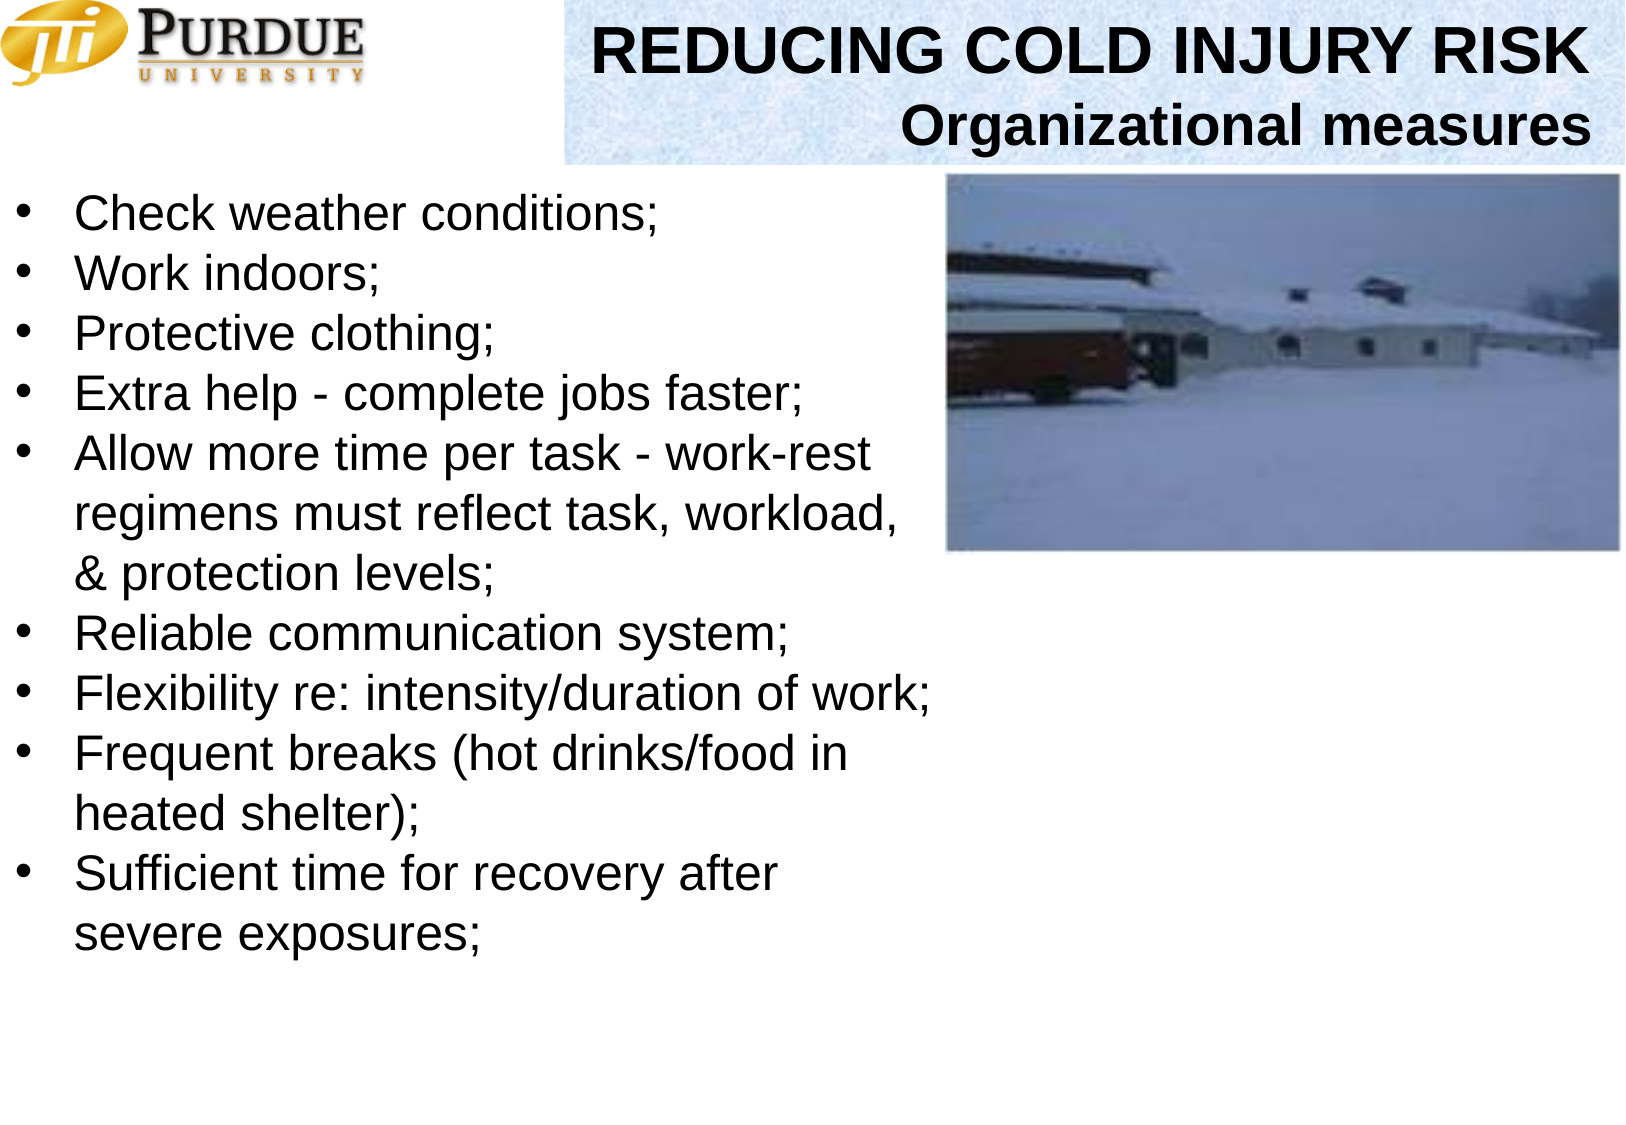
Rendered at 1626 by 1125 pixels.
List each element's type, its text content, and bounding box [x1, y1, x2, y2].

picture [0, 0, 373, 92]
picture [944, 172, 1625, 556]
text_box Check weather conditions; Work indoors; Protective clothing; Extra help - complete jobs faster; Allow more time per task - work-rest regimens must reflect task, workload, & protection levels; Reliable communication system; Flexibility re: intensity/duration of work; Frequent breaks (hot drinks/food in heated shelter); Sufficient time for recovery after severe exposures; [0, 172, 955, 968]
text_box REDUCING COLD INJURY RISK Organizational measures [564, 0, 1625, 165]
